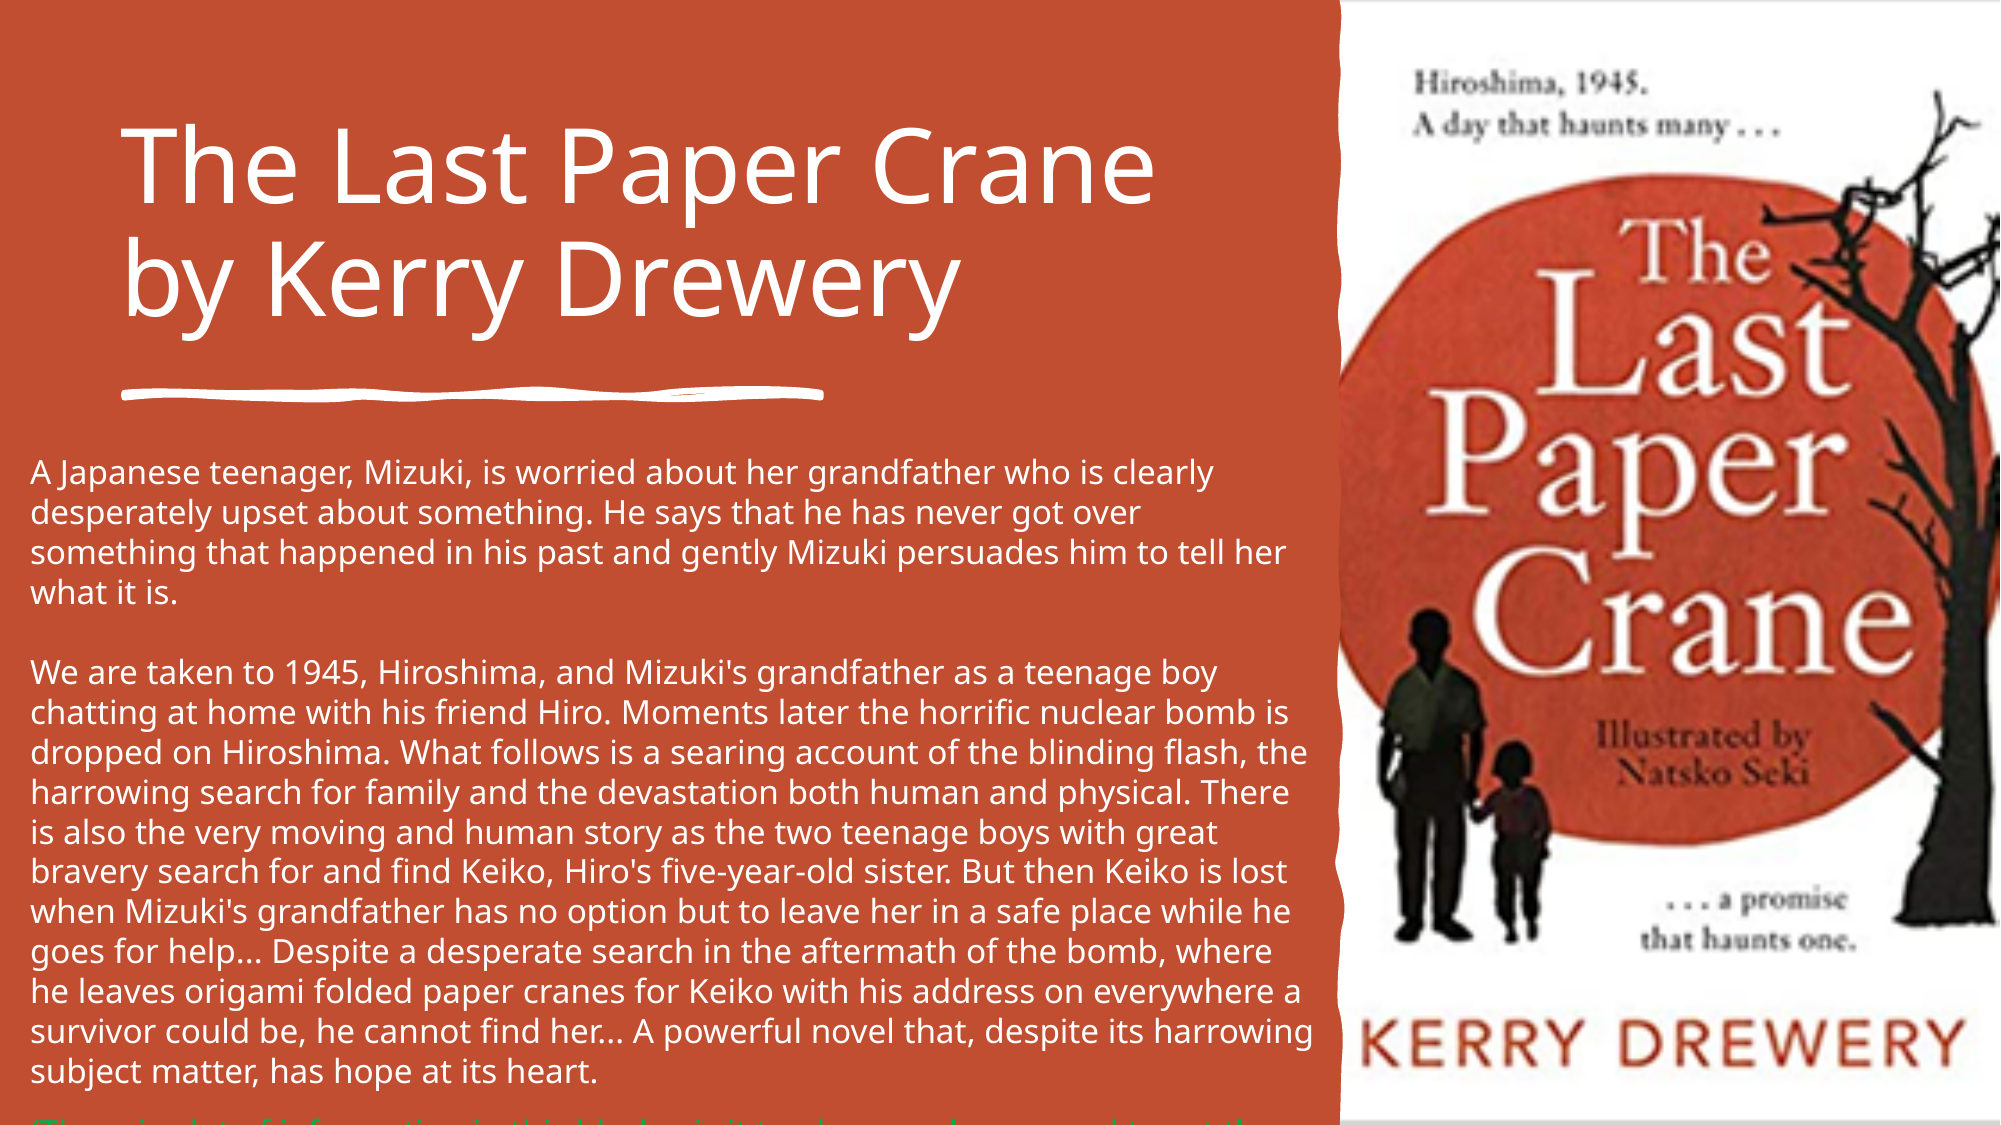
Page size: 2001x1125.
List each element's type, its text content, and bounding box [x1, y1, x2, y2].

text_box [0, 0, 1335, 1125]
list A Japanese teenager, Mizuki, is worried about her grandfather who is clearly desperately upset about something. He says that he has never got over something that happened in his past and gently Mizuki persuades him to tell her what it is. We are taken to 1945, Hiroshima, and Mizuki's grandfather as a teenage boy chatting at home with his friend Hiro. Moments later the horrific nuclear bomb is dropped on Hiroshima. What follows is a searing account of the blinding flash, the harrowing search for family and the devastation both human and physical. There is also the very moving and human story as the two teenage boys with great bravery search for and find Keiko, Hiro's five-year-old sister. But then Keiko is lost when Mizuki's grandfather has no option but to leave her in a safe place while he goes for help... Despite a desperate search in the aftermath of the bomb, where he leaves origami folded paper cranes for Keiko with his address on everywhere a survivor could be, he cannot find her... A powerful novel that, despite its harrowing subject matter, has hope at its heart. (There is alot of information in this blurb – is it too long or do we need to set the scene so that readers have a better understanding of the plot?) [15, 443, 1335, 1016]
picture [1335, 0, 2000, 1125]
title The Last Paper Crane by Kerry Drewery [105, 53, 1236, 347]
text_box [123, 388, 822, 401]
